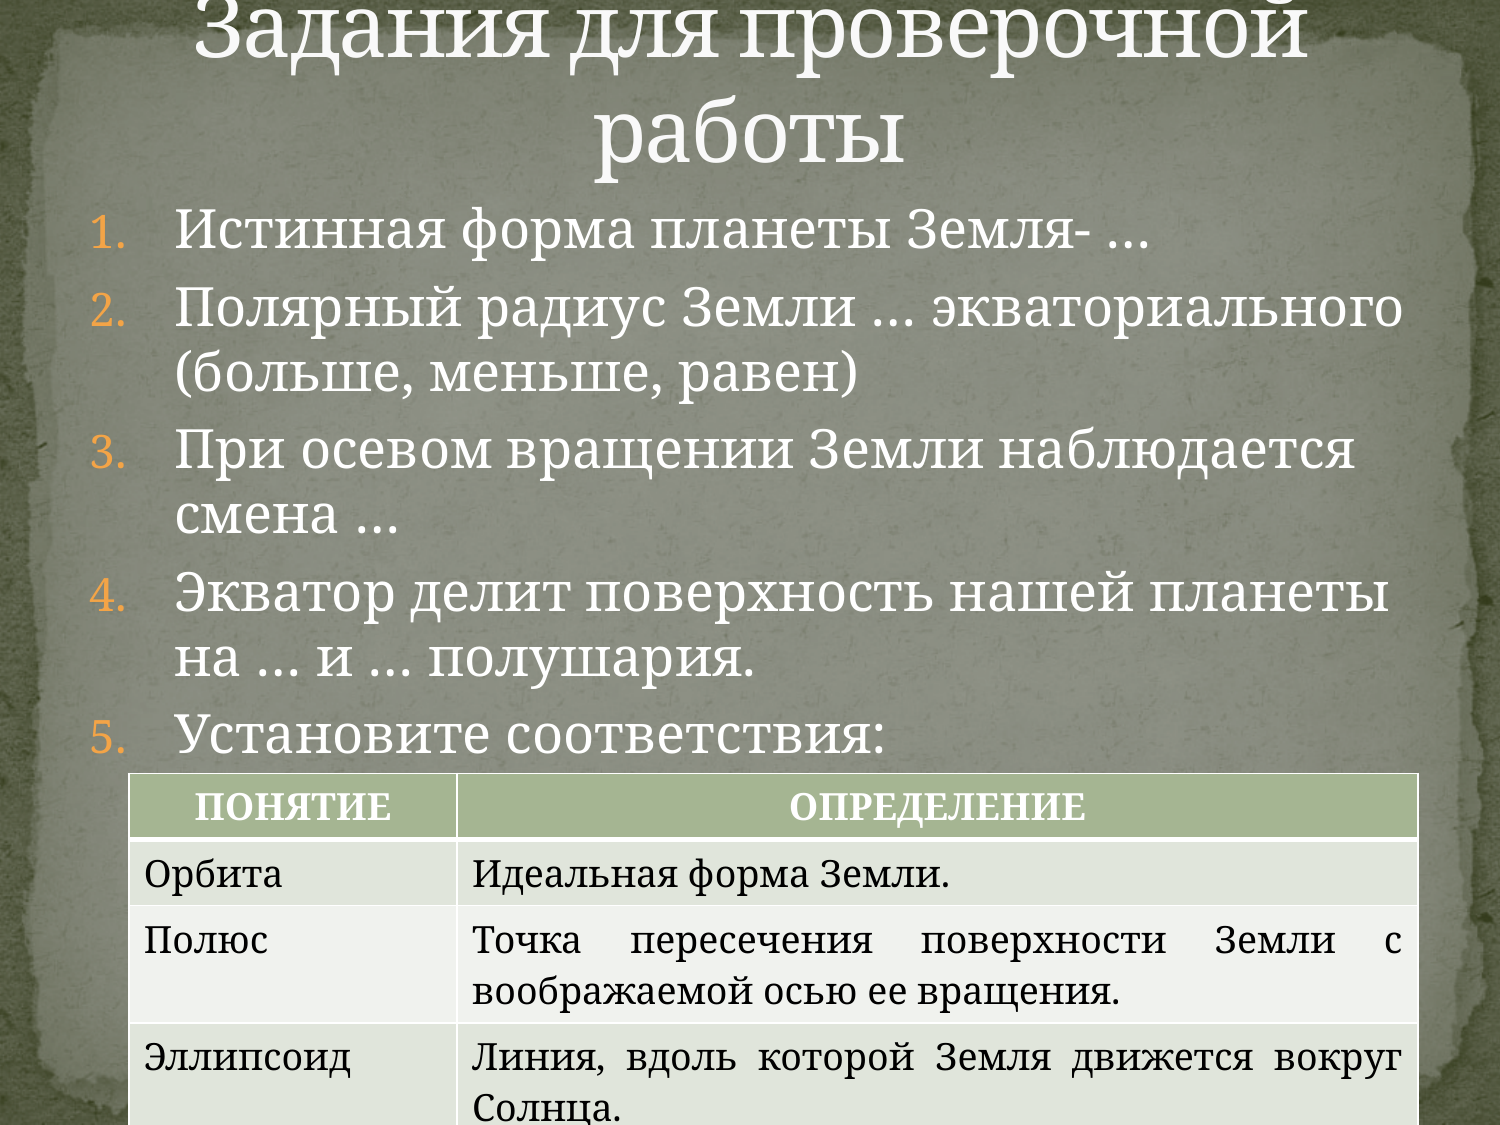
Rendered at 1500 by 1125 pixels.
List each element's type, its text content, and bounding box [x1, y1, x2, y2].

title Задания для проверочной работы [74, 24, 1425, 188]
list Истинная форма планеты Земля- … Полярный радиус Земли … экваториального (больше, меньше, равен) При осевом вращении Земли наблюдается смена … Экватор делит поверхность нашей планеты на … и … полушария. Установите соответствия: [75, 188, 1425, 1055]
table_cell Точка пересечения поверхности Земли с воображаемой осью ее вращения. [458, 906, 1417, 1022]
table_cell Идеальная форма Земли. [458, 842, 1417, 905]
table_cell Полюс [130, 906, 456, 1022]
table_header ПОНЯТИЕ [130, 774, 456, 837]
table_cell Эллипсоид [130, 1024, 456, 1125]
table_cell Орбита [130, 842, 456, 905]
table_cell Линия, вдоль которой Земля движется вокруг Солнца. [458, 1024, 1417, 1125]
table_header ОПРЕДЕЛЕНИЕ [458, 774, 1417, 837]
